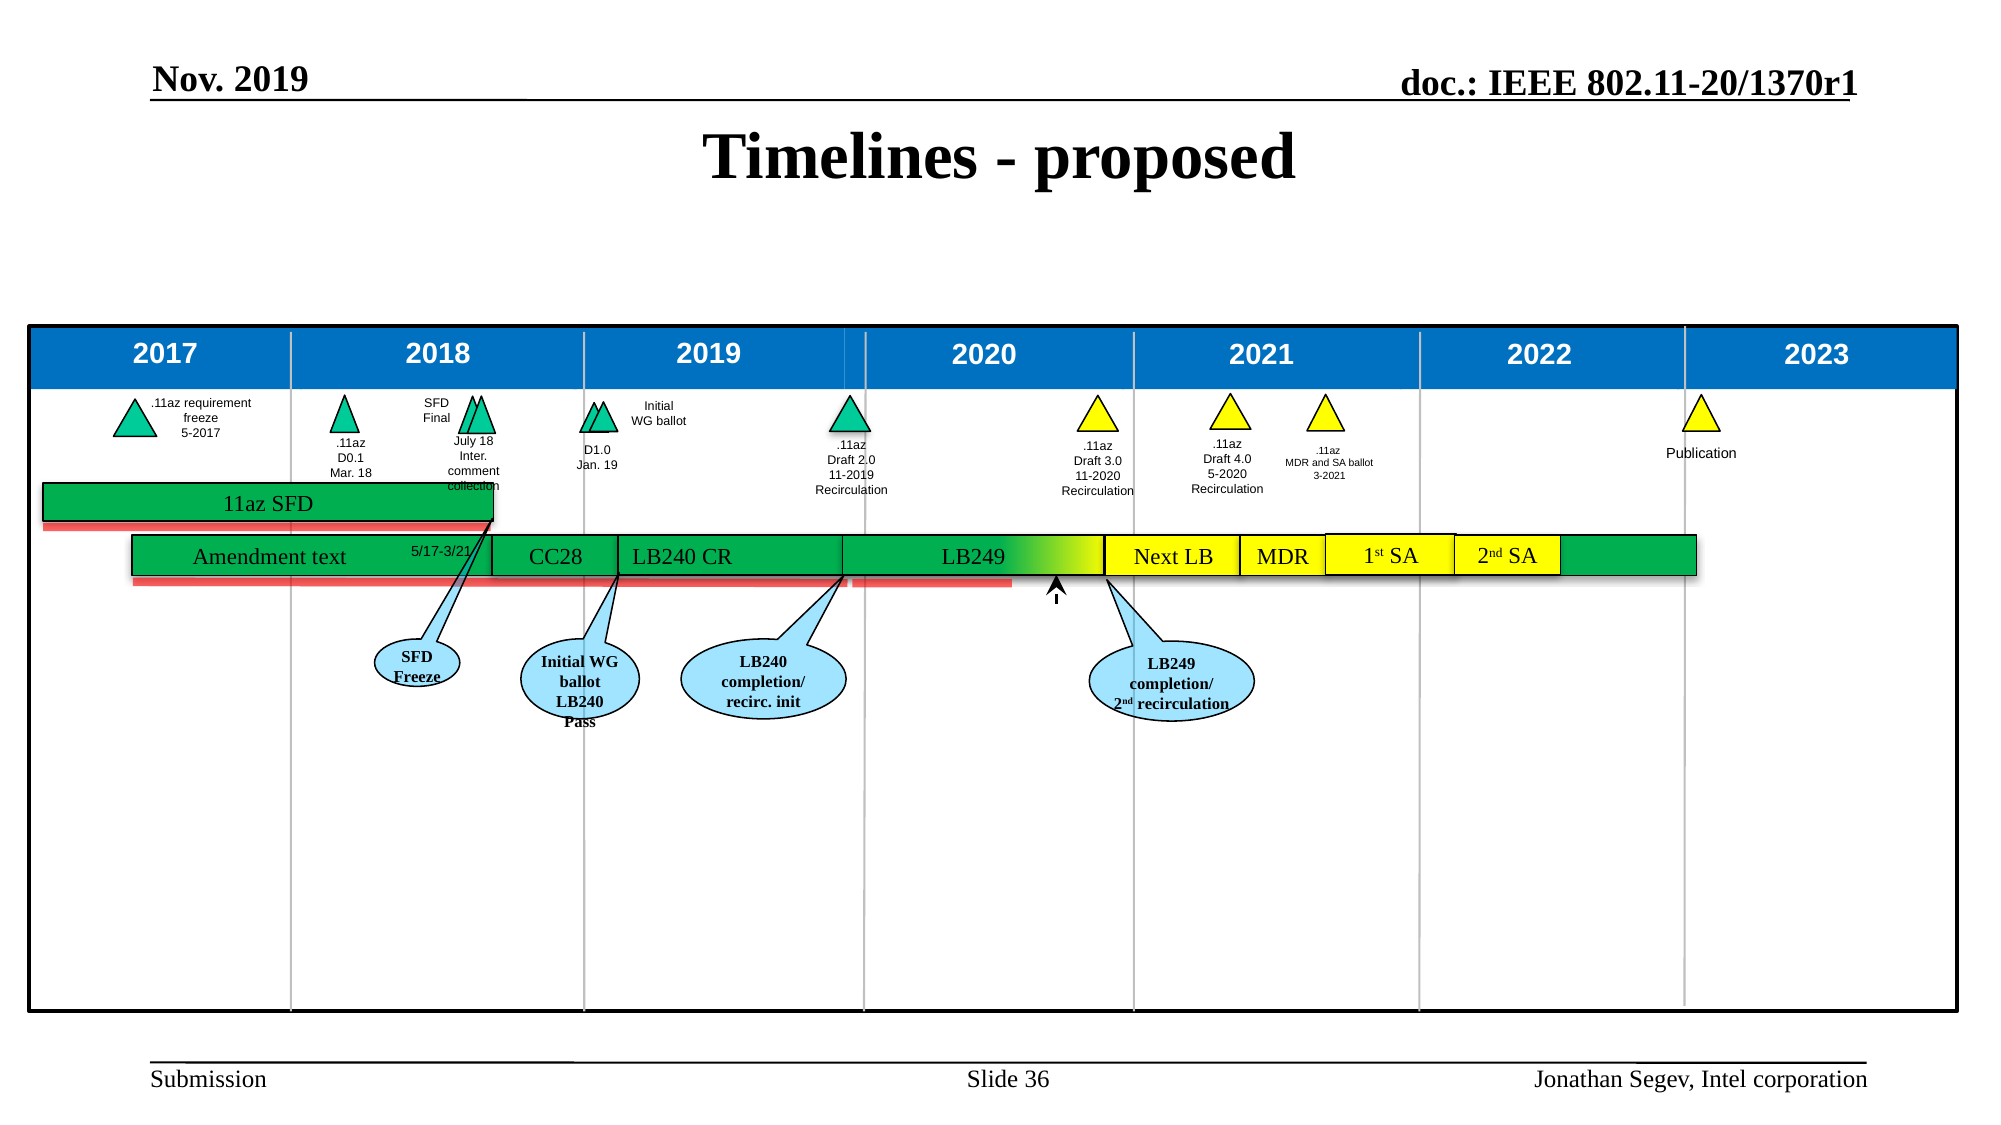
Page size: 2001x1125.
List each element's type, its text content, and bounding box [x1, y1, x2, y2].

text_box [1690, 390, 1957, 1012]
footer Jonathan Segev, Intel corporation [1171, 1061, 1869, 1093]
text_box [1690, 394, 1721, 432]
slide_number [152, 54, 563, 100]
text_box [113, 399, 157, 437]
text_box Amendment text [1690, 534, 1697, 576]
text_box Amendment text [131, 536, 285, 576]
text_box 2023 [1688, 328, 1957, 390]
title Timelines - proposed [149, 112, 1850, 193]
text_box Publication [1690, 437, 1767, 469]
text_box 11az SFD [42, 482, 285, 522]
text_box [29, 326, 288, 1012]
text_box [290, 326, 1686, 1012]
text_box .11az requirement freeze 5-2017 [122, 388, 280, 448]
slide_number Slide 36 [950, 1061, 1067, 1123]
